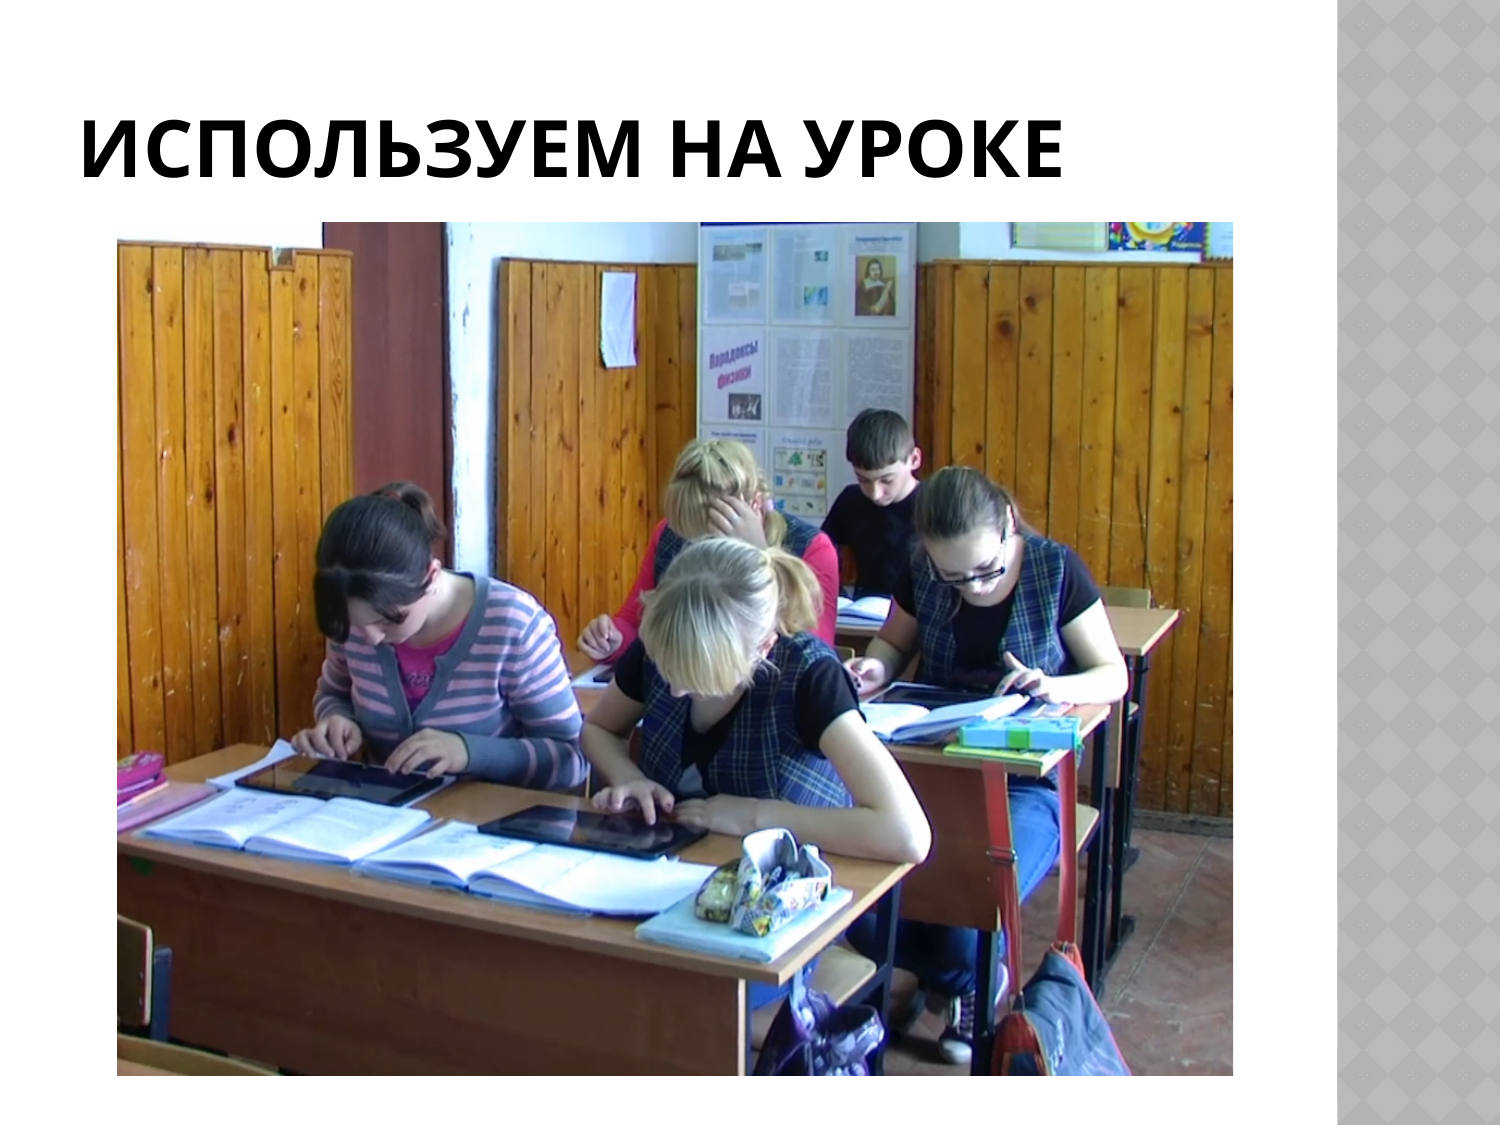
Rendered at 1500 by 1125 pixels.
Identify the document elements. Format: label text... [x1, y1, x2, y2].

title Используем на уроке [70, 70, 1258, 194]
picture [116, 222, 1234, 1076]
